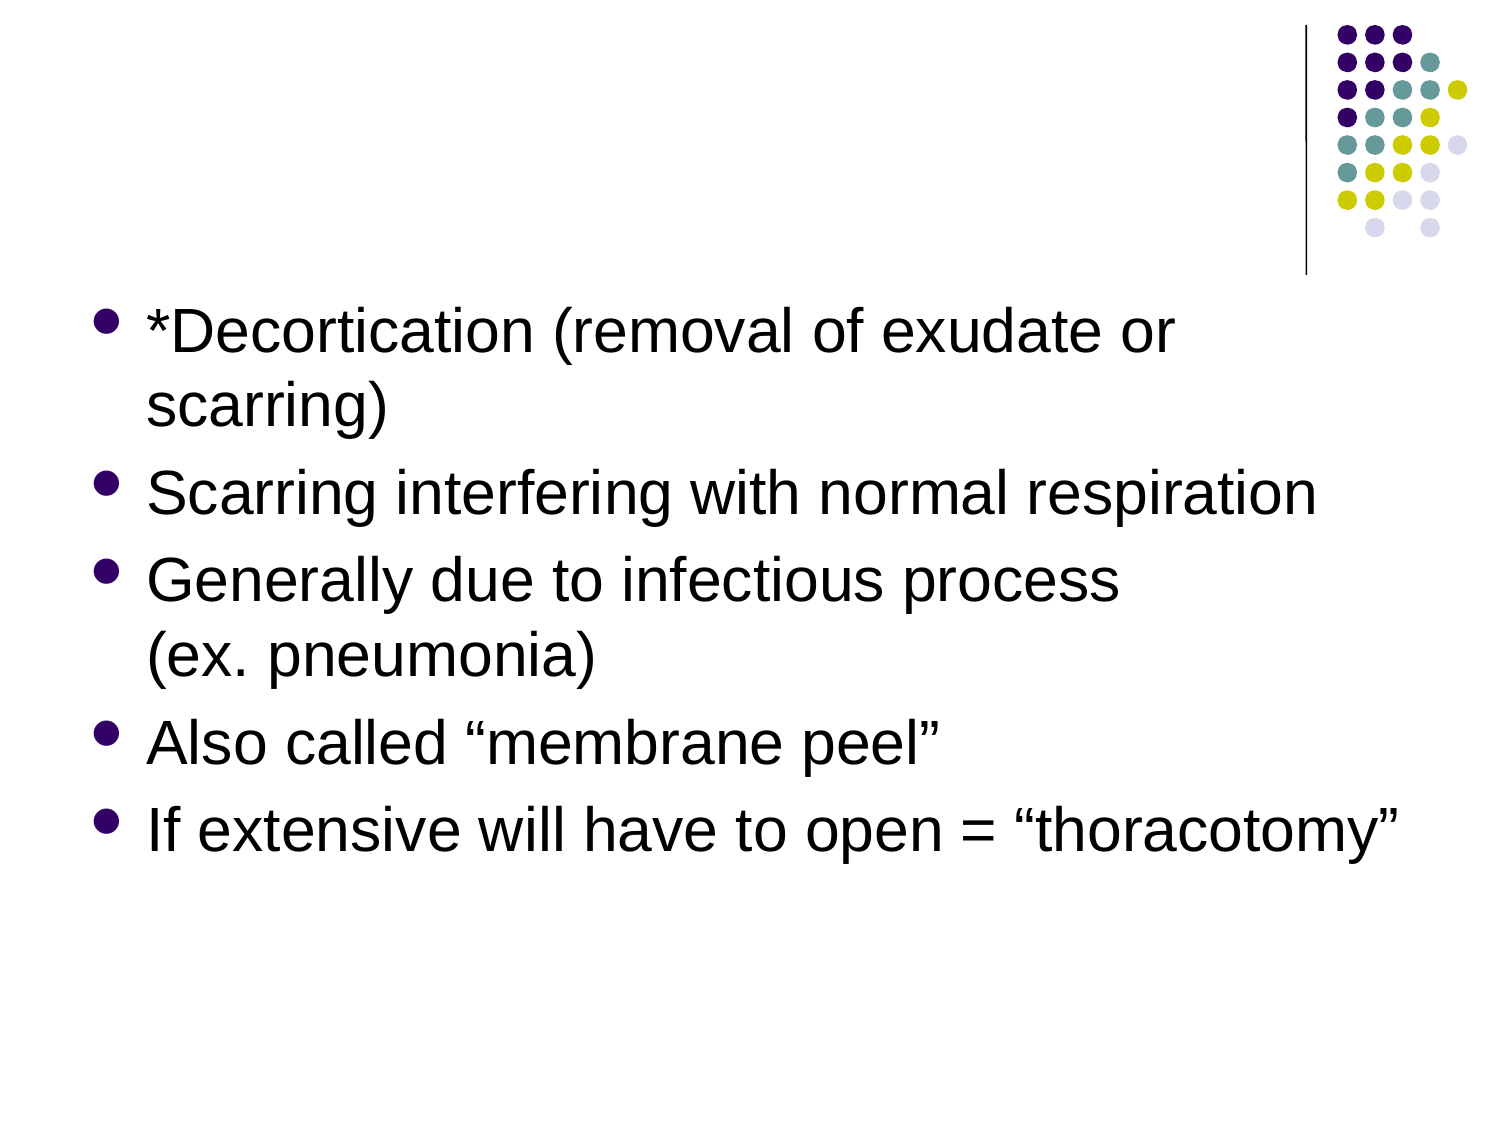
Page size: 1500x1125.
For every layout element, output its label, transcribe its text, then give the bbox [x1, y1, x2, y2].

list *Decortication (removal of exudate or scarring) Scarring interfering with normal respiration Generally due to infectious process (ex. pneumonia) Also called “membrane peel” If extensive will have to open = “thoracotomy” [74, 281, 1426, 1006]
